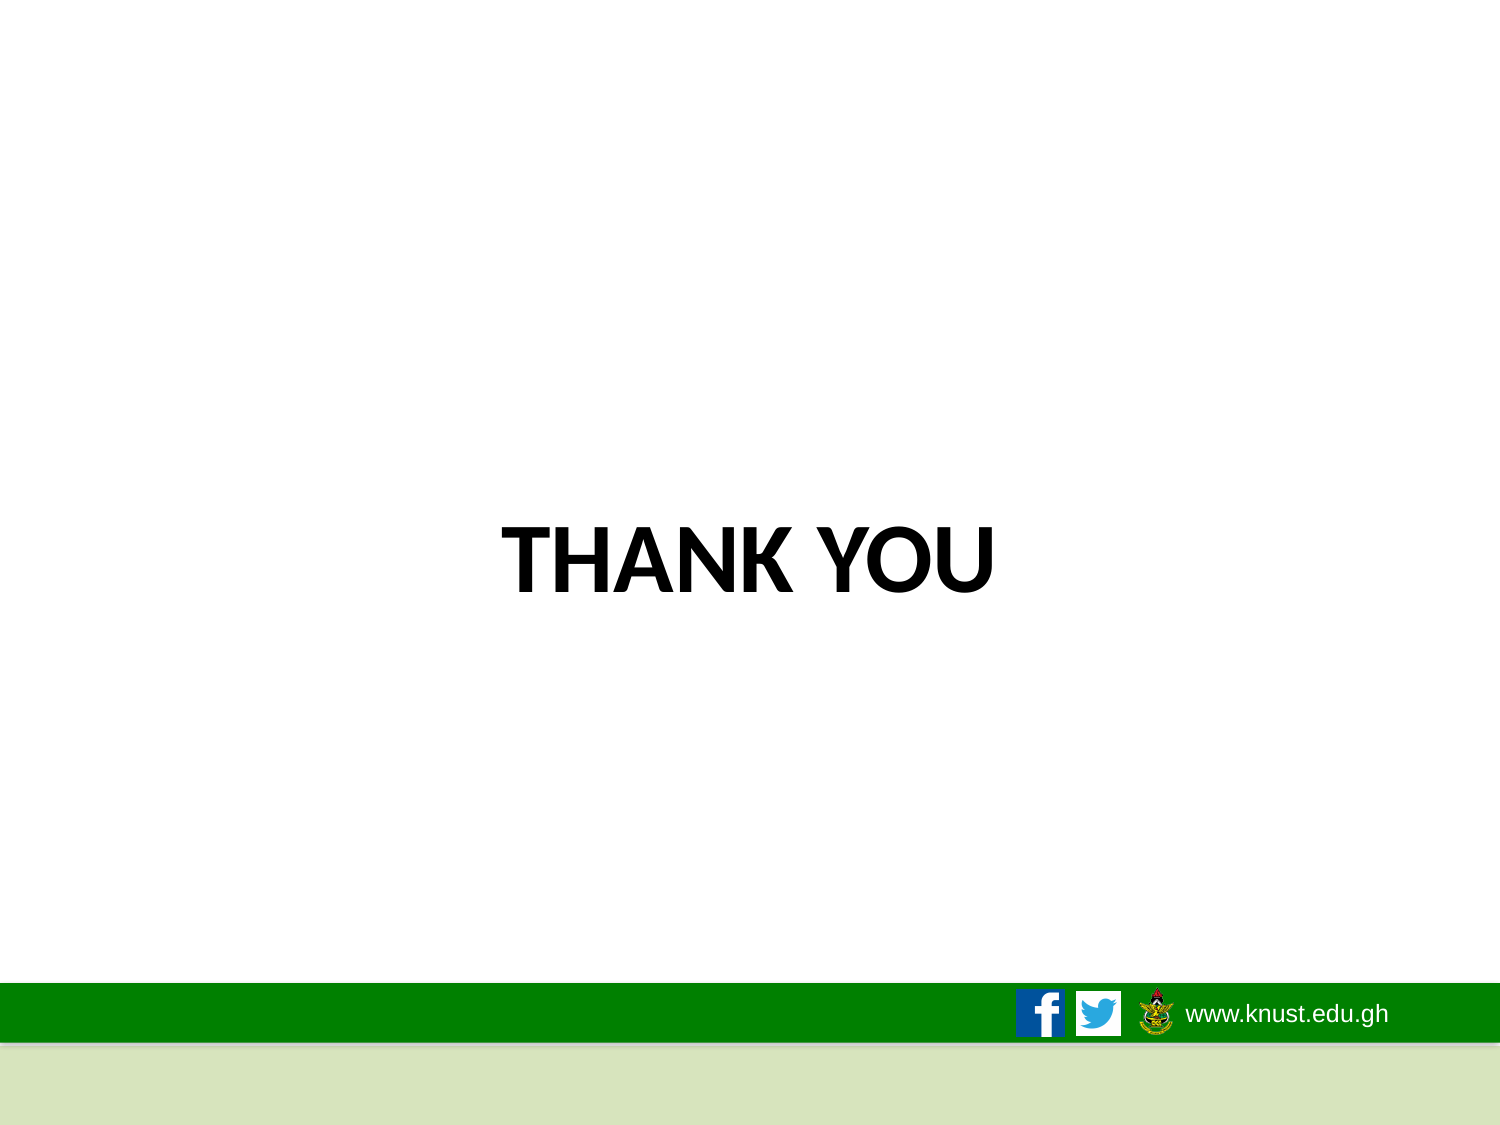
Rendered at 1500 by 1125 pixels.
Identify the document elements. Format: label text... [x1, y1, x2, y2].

title THANK YOU [75, 45, 1425, 975]
picture [1076, 991, 1121, 1036]
picture [1139, 987, 1174, 1035]
picture [1016, 989, 1065, 1037]
